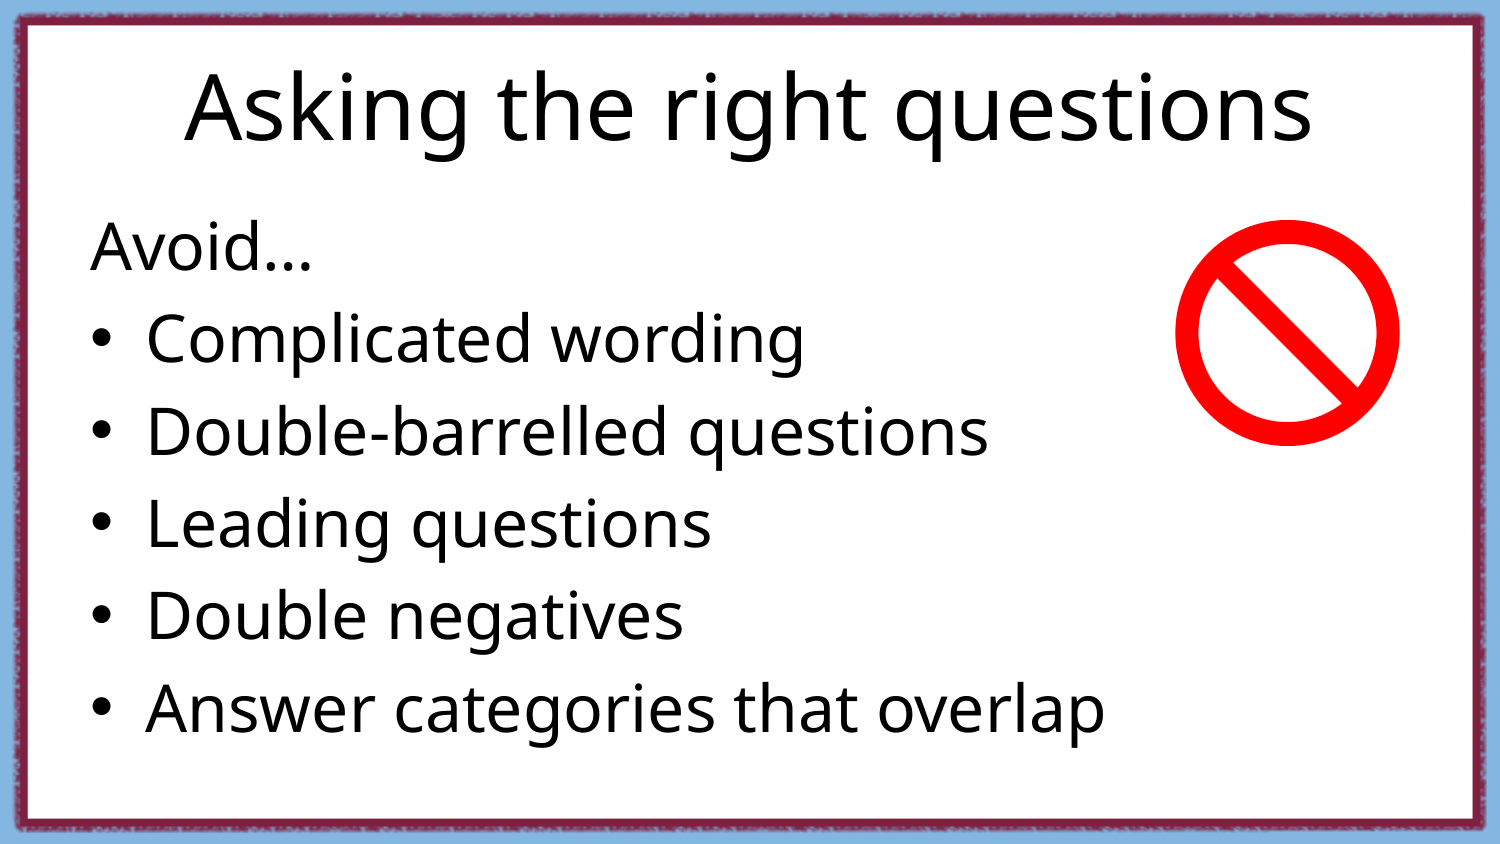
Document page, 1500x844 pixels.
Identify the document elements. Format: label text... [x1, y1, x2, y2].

list Avoid… Complicated wording Double-barrelled questions Leading questions Double negatives Answer categories that overlap [75, 196, 1425, 754]
picture [0, 0, 1500, 844]
title Asking the right questions [75, 33, 1425, 175]
